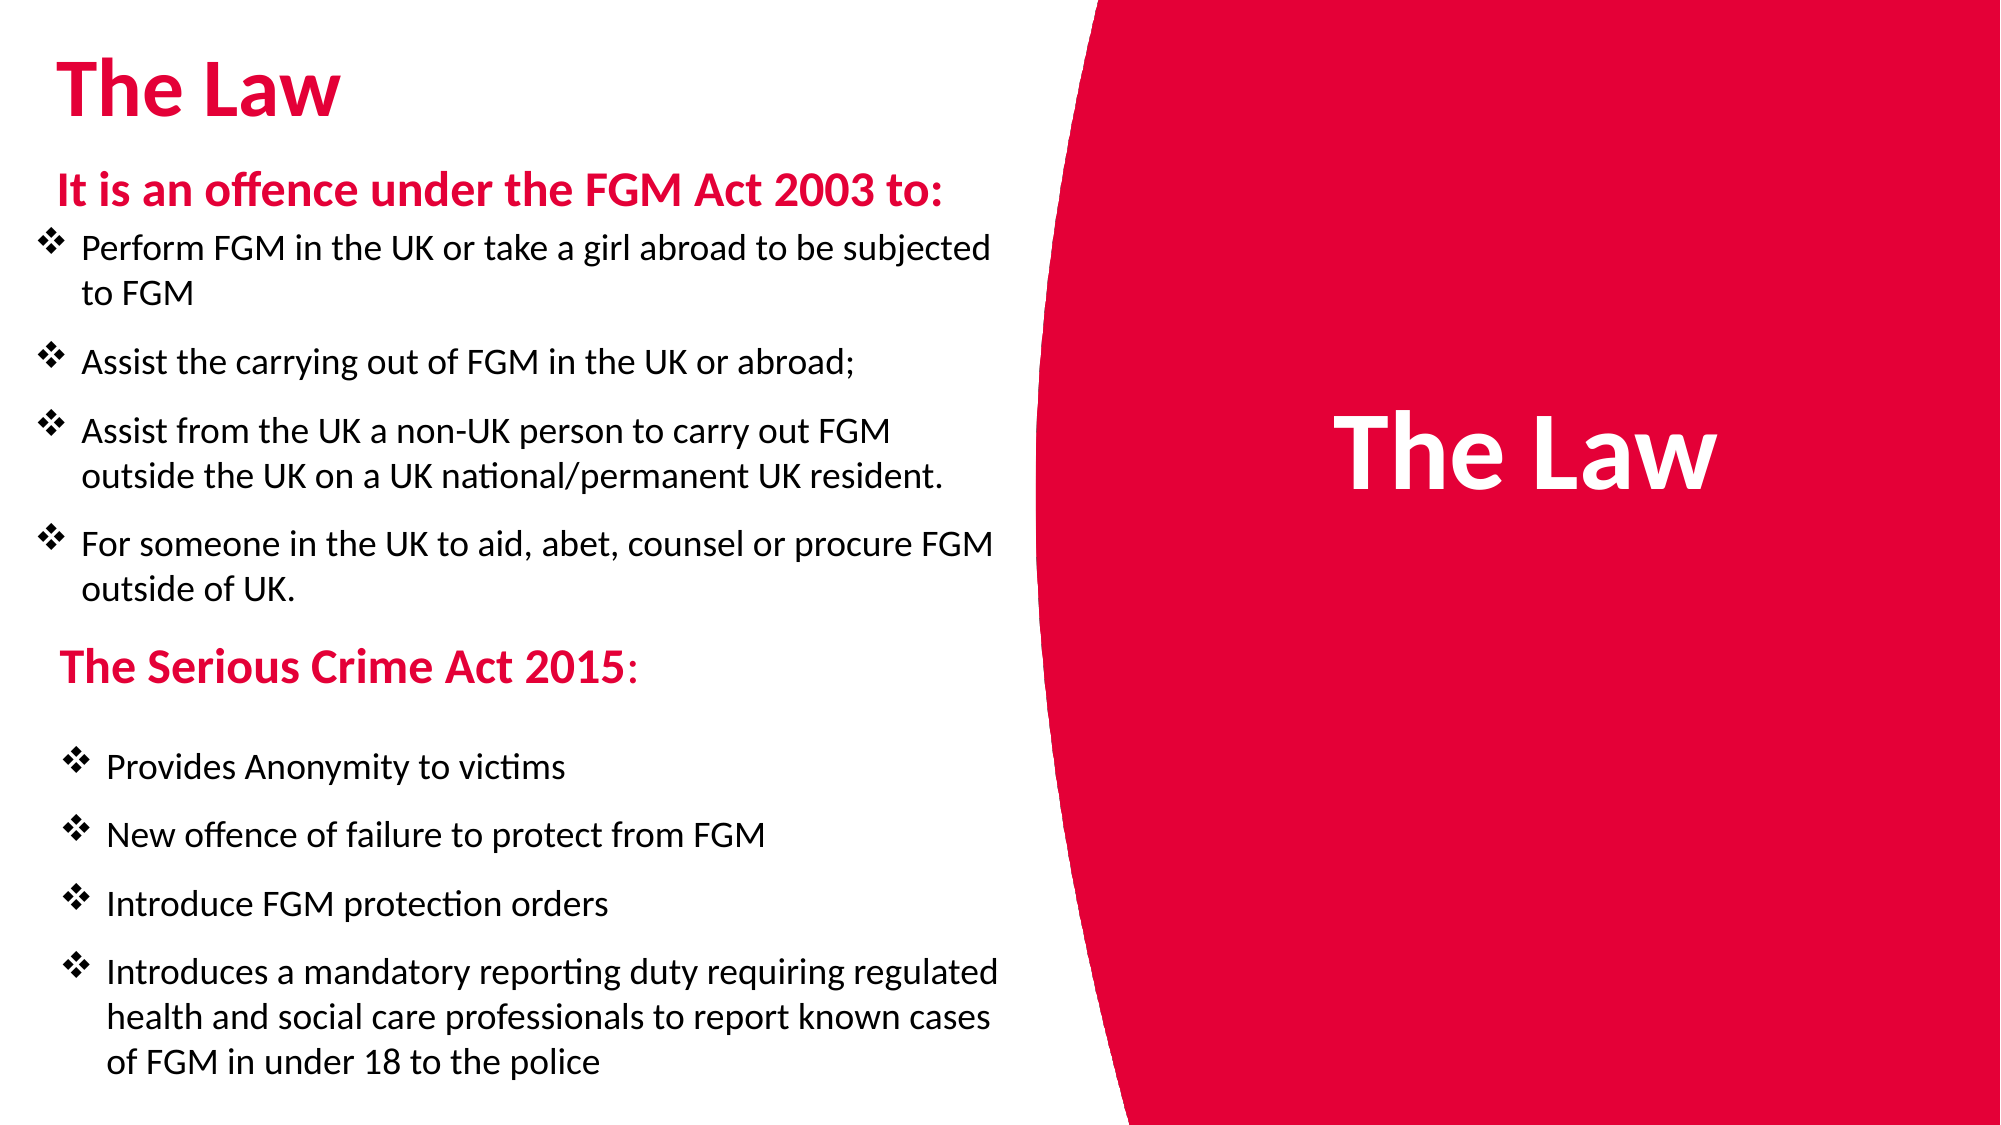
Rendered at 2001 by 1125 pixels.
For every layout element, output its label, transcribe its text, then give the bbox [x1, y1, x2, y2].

text_box Perform FGM in the UK or take a girl abroad to be subjected to FGM Assist the carrying out of FGM in the UK or abroad; Assist from the UK a non-UK person to carry out FGM outside the UK on a UK national/permanent UK resident. For someone in the UK to aid, abet, counsel or procure FGM outside of UK. [19, 215, 1021, 617]
text_box The Law It is an offence under the FGM Act 2003 to: [56, 33, 982, 215]
picture [1035, 0, 2000, 1125]
text_box The Serious Crime Act 2015: [44, 626, 1046, 702]
text_box Provides Anonymity to victims New offence of failure to protect from FGM Introduce FGM protection orders Introduces a mandatory reporting duty requiring regulated health and social care professionals to report known cases of FGM in under 18 to the police [44, 734, 1046, 1090]
title The Law [1333, 376, 1777, 563]
